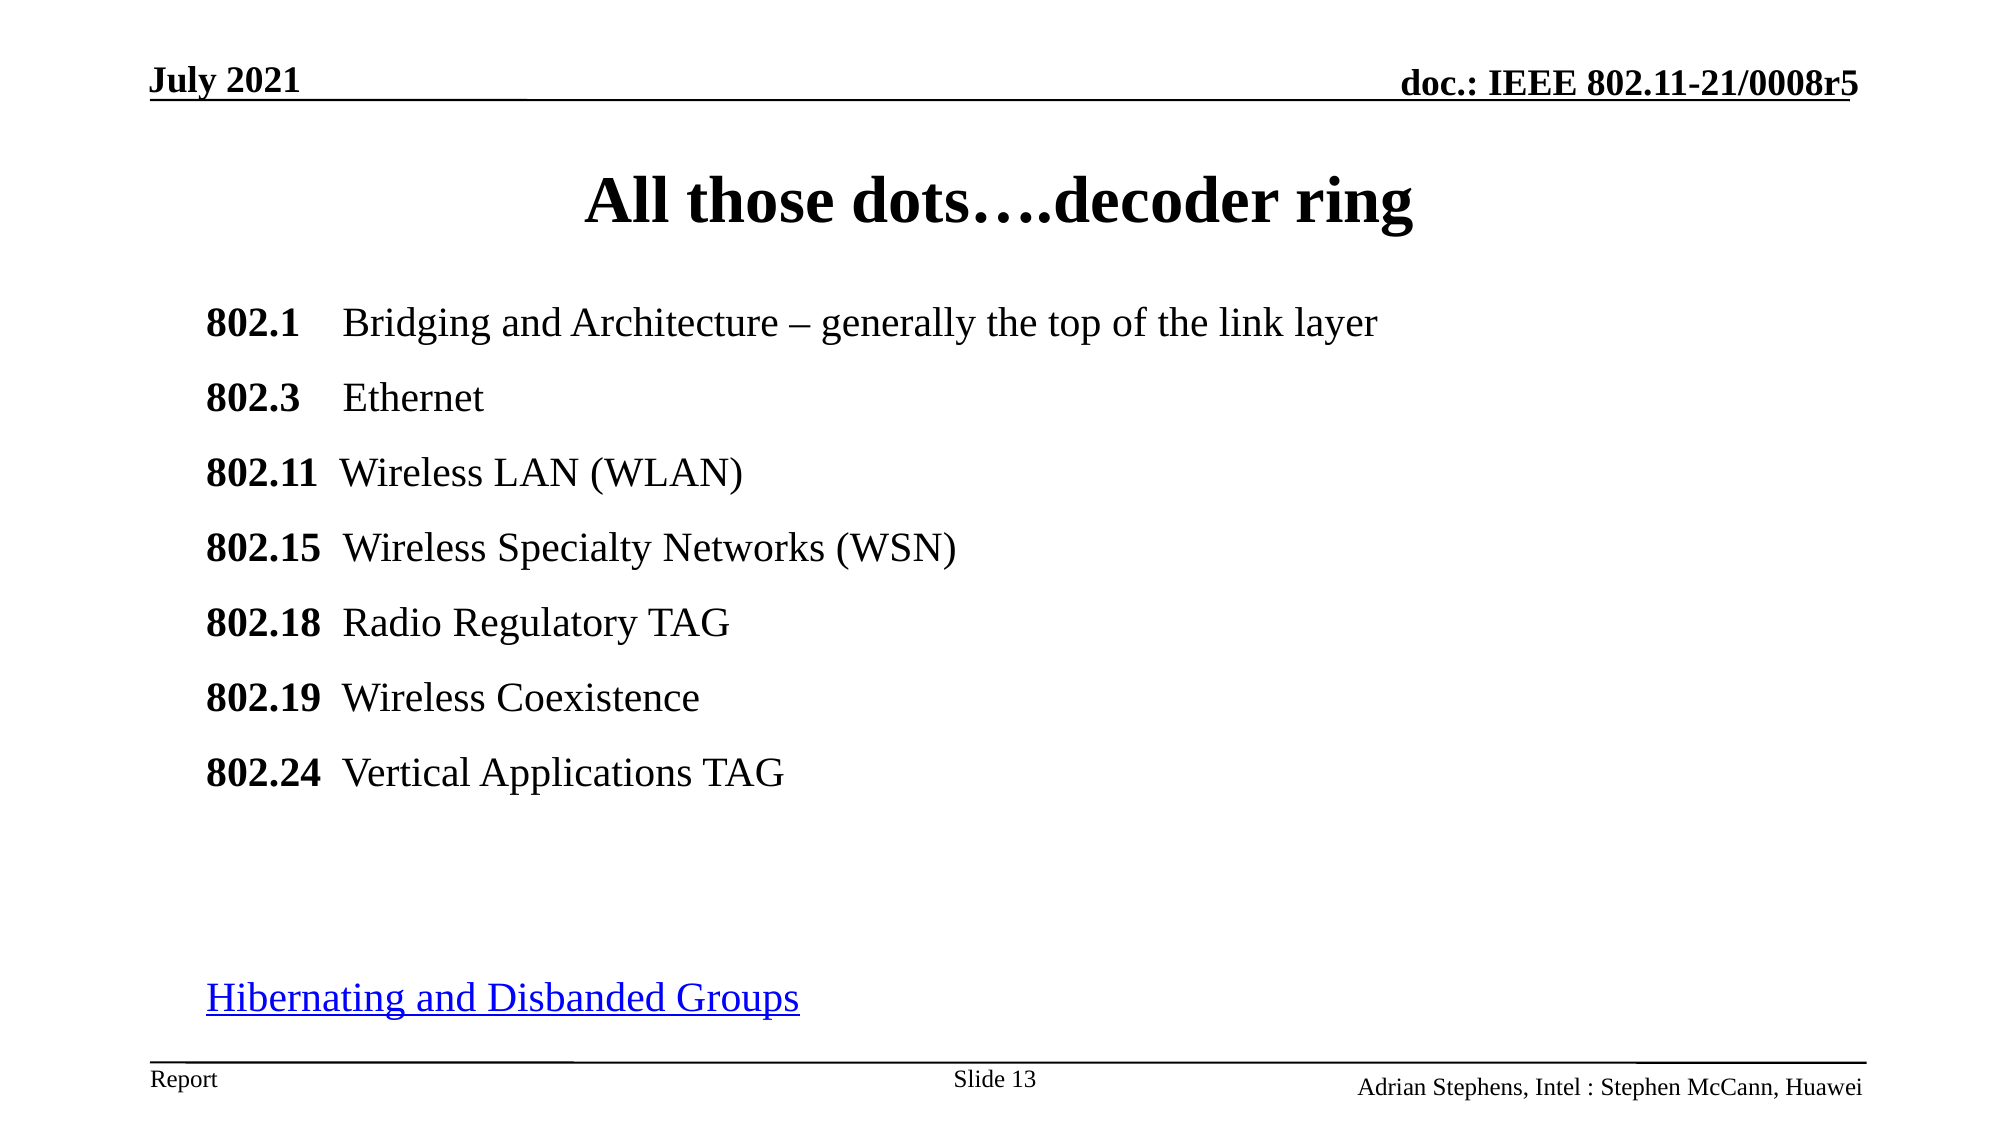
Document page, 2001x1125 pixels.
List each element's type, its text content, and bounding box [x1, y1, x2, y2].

text_box [1012, 262, 1675, 1005]
text_box Adrian Stephens, Intel : Stephen McCann, Huawei [1342, 1062, 1886, 1101]
text_box 802.1 Bridging and Architecture – generally the top of the link layer 802.3 Ethernet 802.11 Wireless LAN (WLAN) 802.15 Wireless Specialty Networks (WSN) 802.18 Radio Regulatory TAG 802.19 Wireless Coexistence 802.24 Vertical Applications TAG Hibernating and Disbanded Groups [161, 262, 1863, 1047]
text_box July 2021 [133, 47, 544, 93]
text_box Slide 13 [940, 1062, 1050, 1122]
text_box All those dots….decoder ring [393, 131, 1607, 261]
